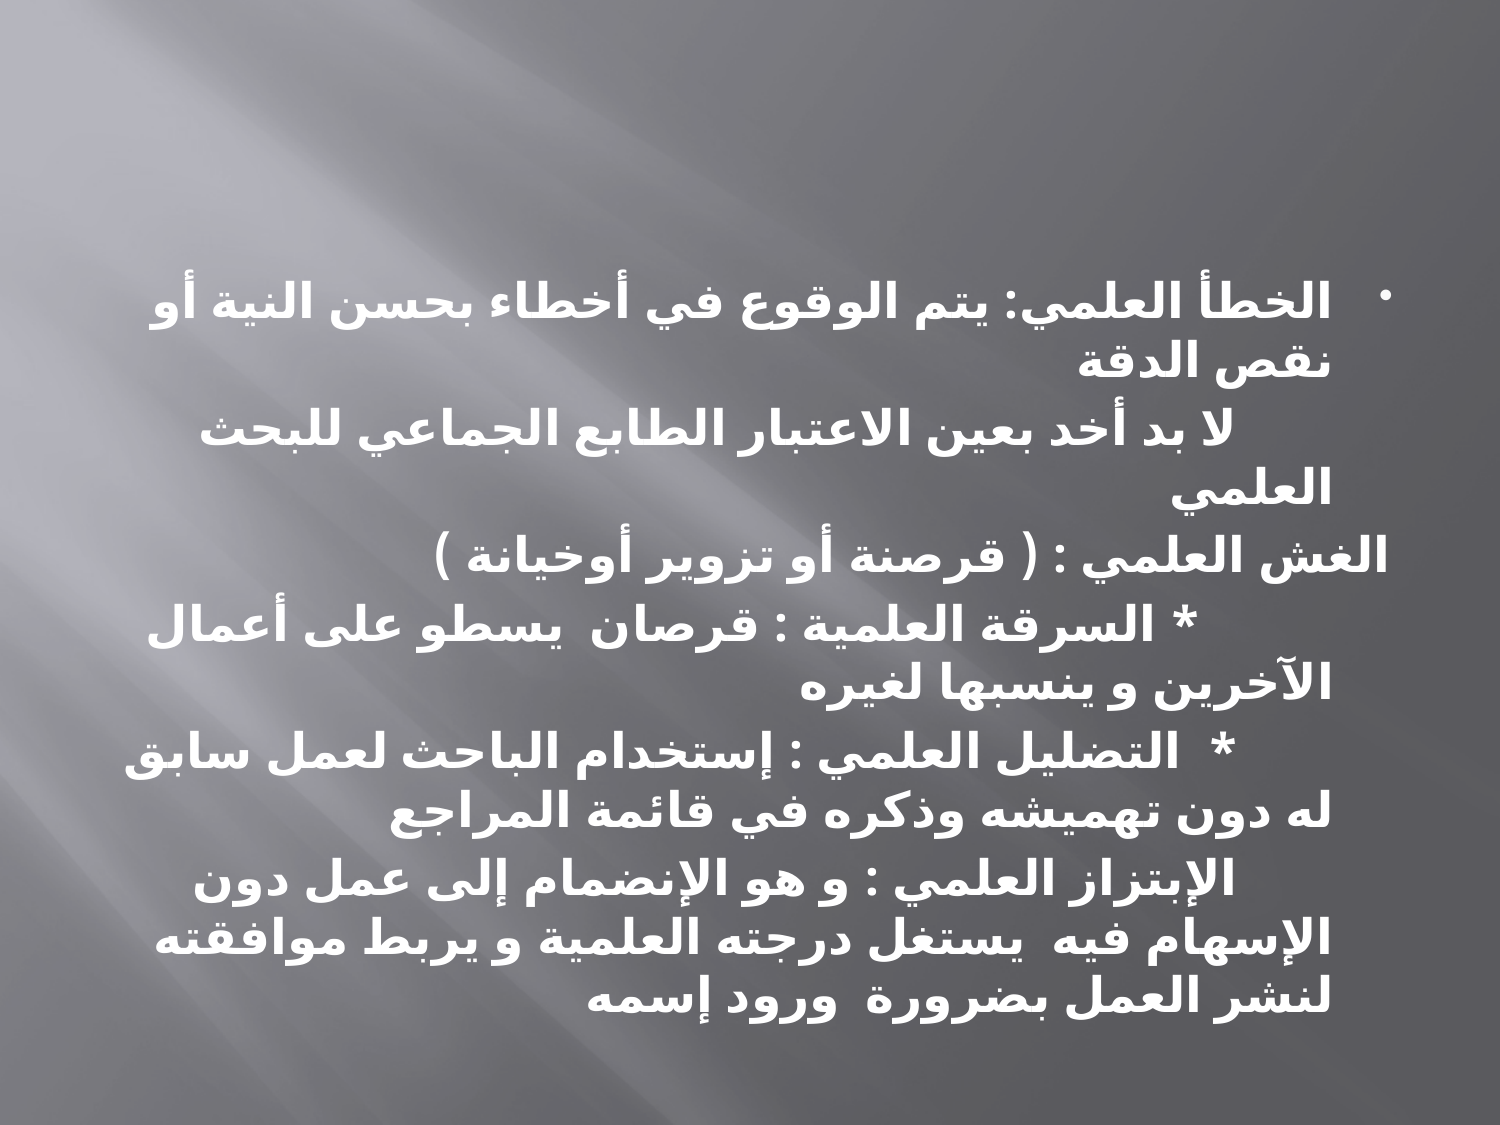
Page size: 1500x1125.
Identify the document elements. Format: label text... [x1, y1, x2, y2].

list الخطأ العلمي: يتم الوقوع في أخطاء بحسن النية أو نقص الدقة لا بد أخد بعين الاعتبار الطابع الجماعي للبحث العلمي الغش العلمي : ( قرصنة أو تزوير أوخيانة ) * السرقة العلمية : قرصان يسطو على أعمال الآخرين و ينسبها لغيره * التضليل العلمي : إستخدام الباحث لعمل سابق له دون تهميشه وذكره في قائمة المراجع الإبتزاز العلمي : و هو الإنضمام إلى عمل دون الإسهام فيه يستغل درجته العلمية و يربط موافقته لنشر العمل بضرورة ورود إسمه [75, 262, 1425, 1035]
